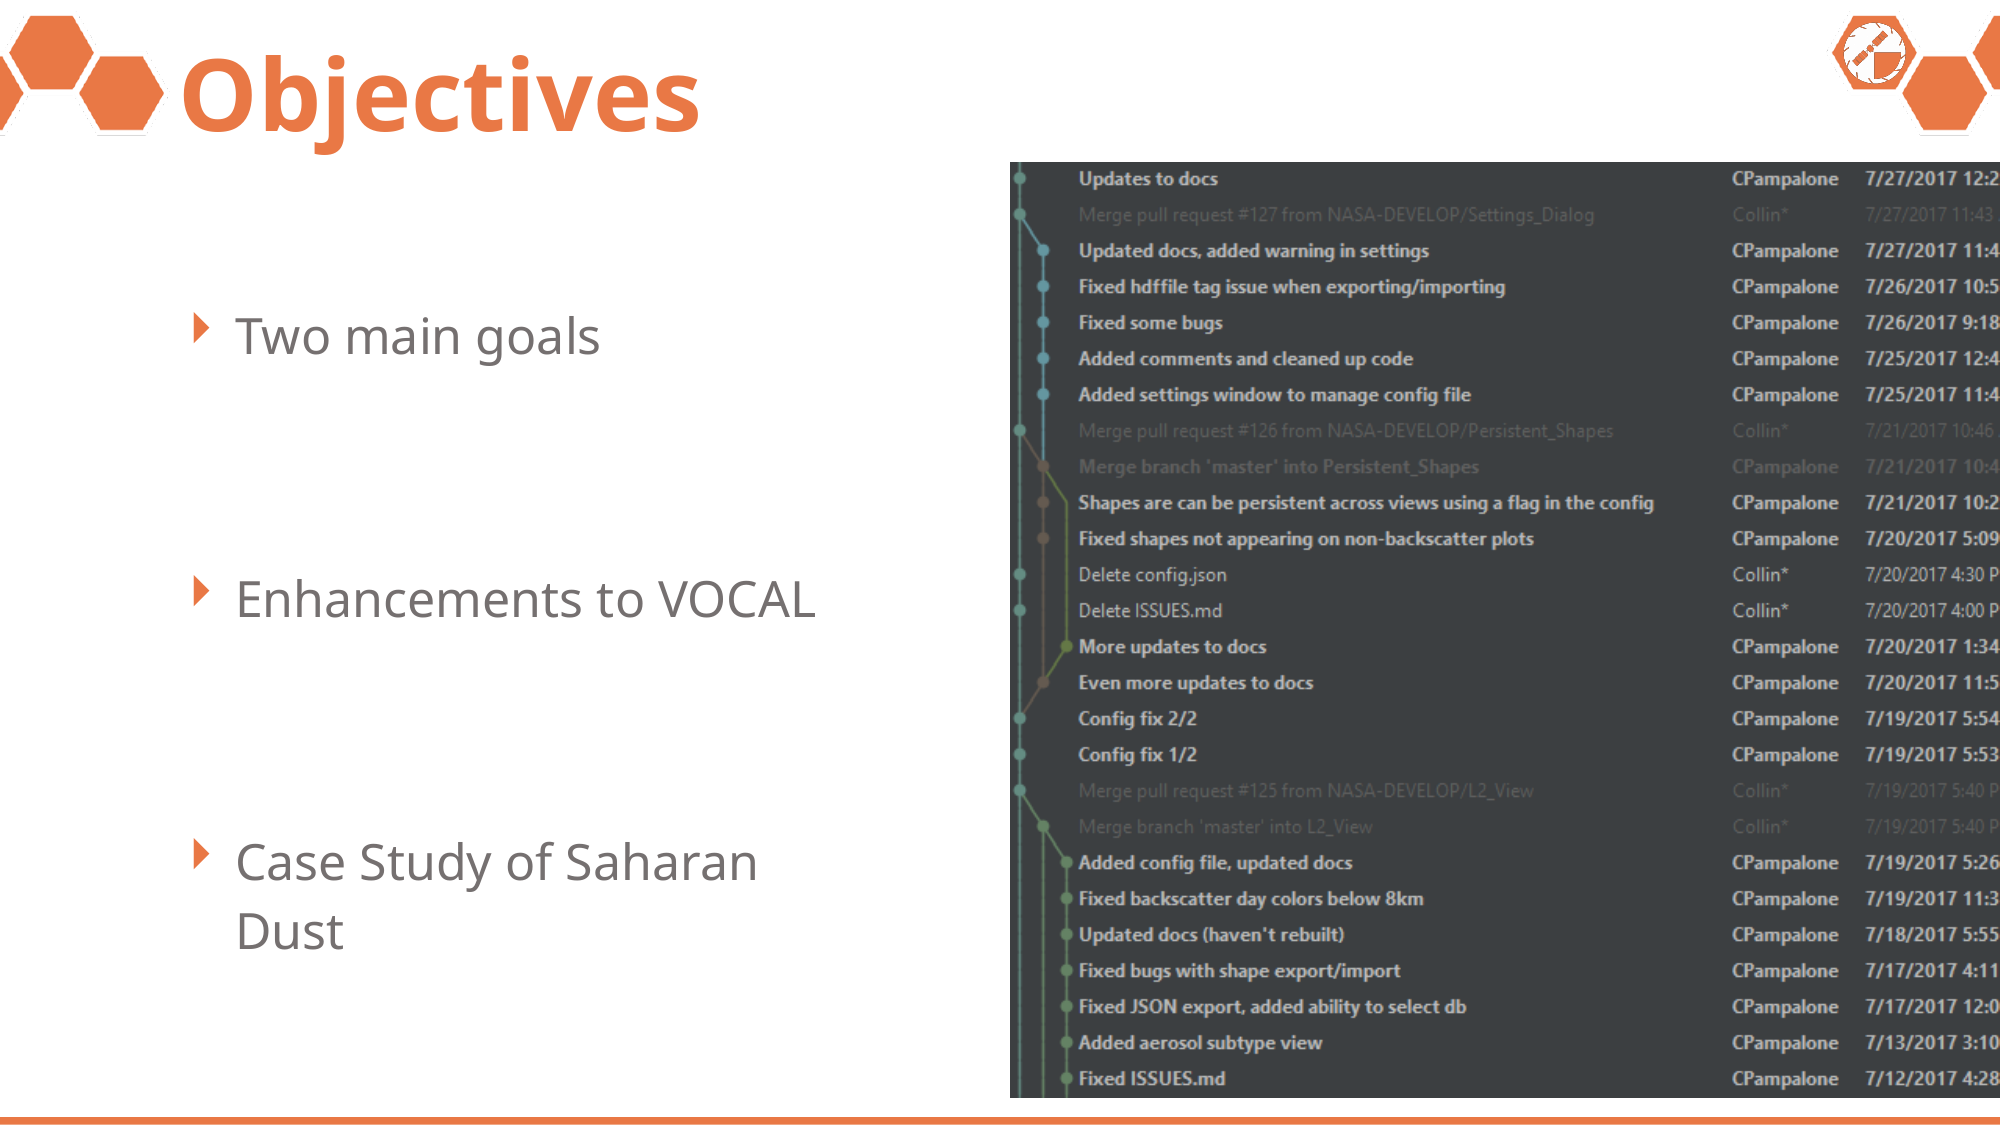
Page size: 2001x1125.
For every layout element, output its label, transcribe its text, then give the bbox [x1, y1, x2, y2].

picture [0, 0, 2000, 1117]
title Objectives [164, 59, 1843, 139]
text_box Two main goals Enhancements to VOCAL Case Study of Saharan Dust [163, 280, 896, 747]
